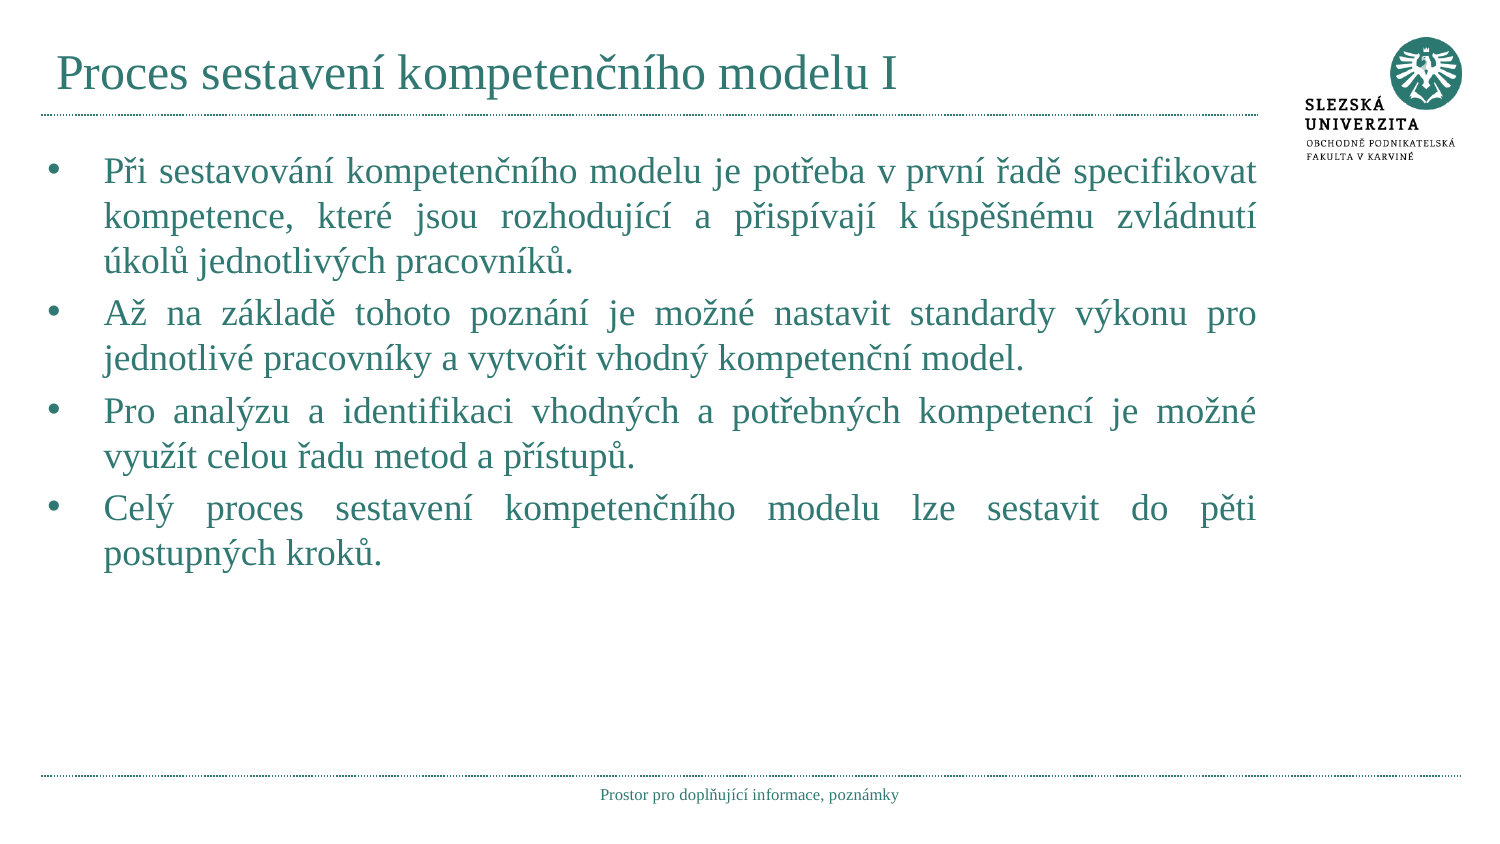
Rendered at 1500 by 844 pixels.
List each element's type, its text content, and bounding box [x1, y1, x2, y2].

text_box Prostor pro doplňující informace, poznámky [442, 776, 1058, 811]
title Proces sestavení kompetenčního modelu I [41, 32, 1034, 116]
text_box Při sestavování kompetenčního modelu je potřeba v první řadě specifikovat kompetence, které jsou rozhodující a přispívají k úspěšnému zvládnutí úkolů jednotlivých pracovníků. Až na základě tohoto poznání je možné nastavit standardy výkonu pro jednotlivé pracovníky a vytvořit vhodný kompetenční model. Pro analýzu a identifikaci vhodných a potřebných kompetencí je možné využít celou řadu metod a přístupů. Celý proces sestavení kompetenčního modelu lze sestavit do pěti postupných kroků. [32, 138, 1274, 647]
picture [1305, 37, 1462, 160]
